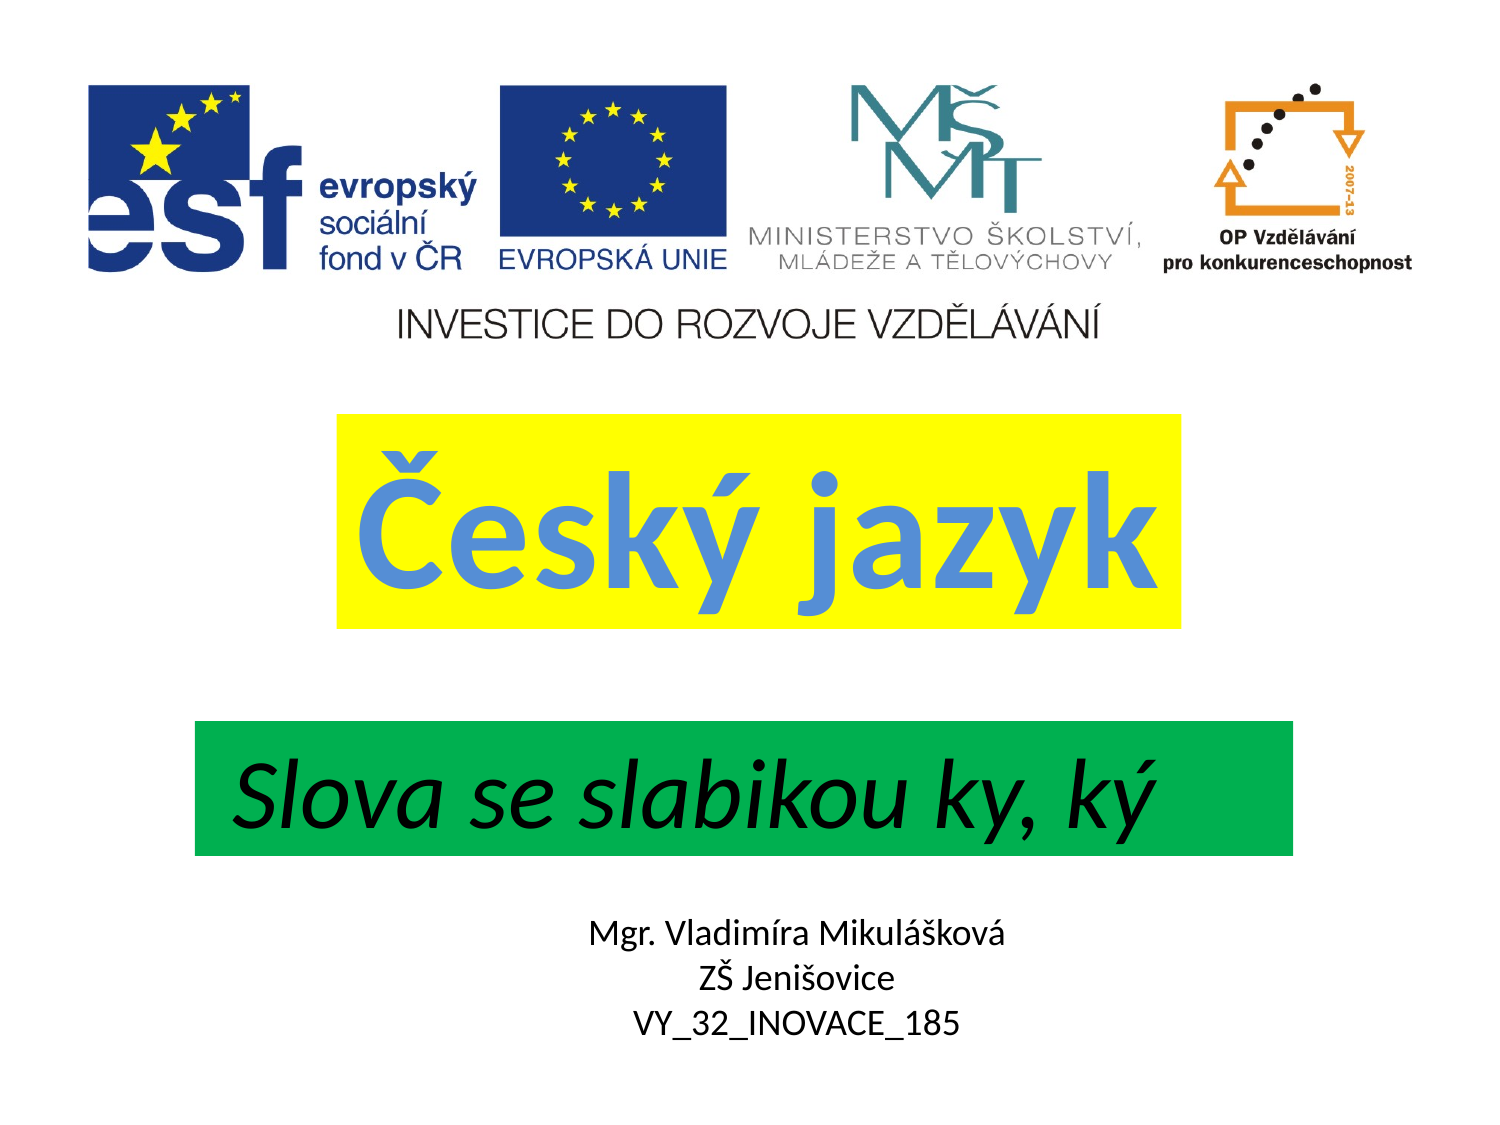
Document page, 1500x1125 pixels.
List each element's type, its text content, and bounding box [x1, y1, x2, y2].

picture [88, 83, 1412, 340]
text_box Český jazyk [336, 414, 1182, 629]
text_box Mgr. Vladimíra Mikulášková ZŠ Jenišovice VY_32_INOVACE_185 [348, 900, 1247, 1051]
text_box Slova se slabikou ky, ký [194, 721, 1294, 856]
